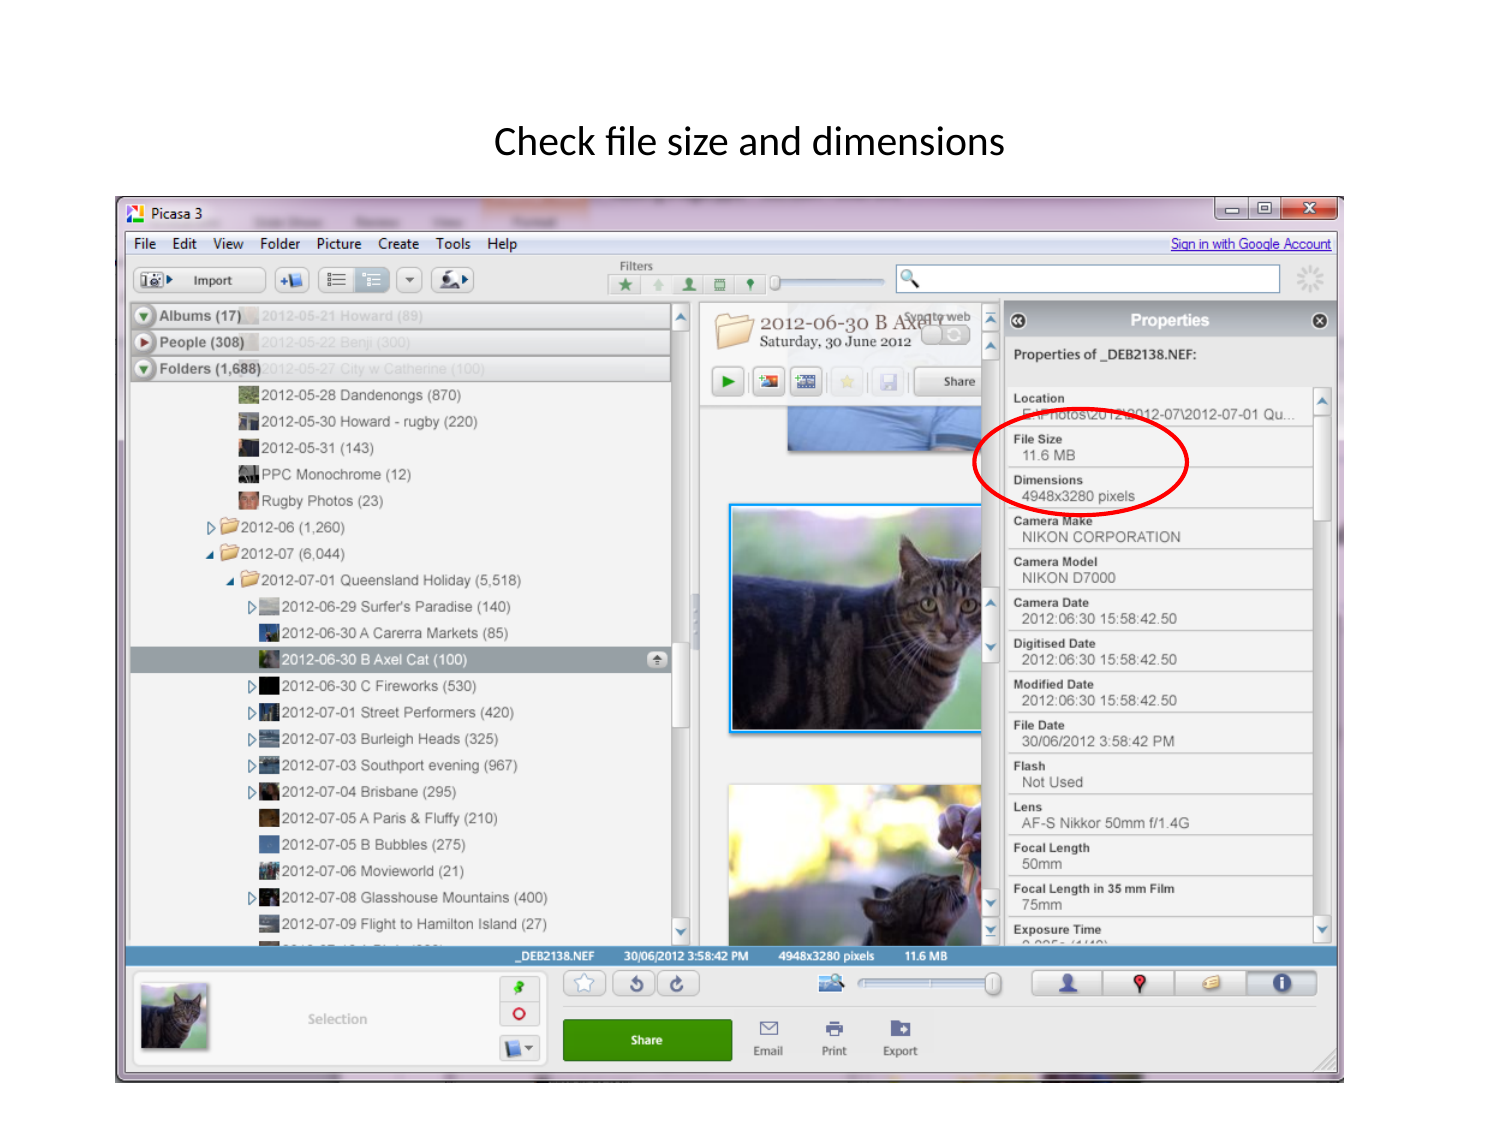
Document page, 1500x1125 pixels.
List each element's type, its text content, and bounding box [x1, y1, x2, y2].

title Check file size and dimensions [75, 45, 1425, 233]
picture [115, 195, 1344, 1083]
